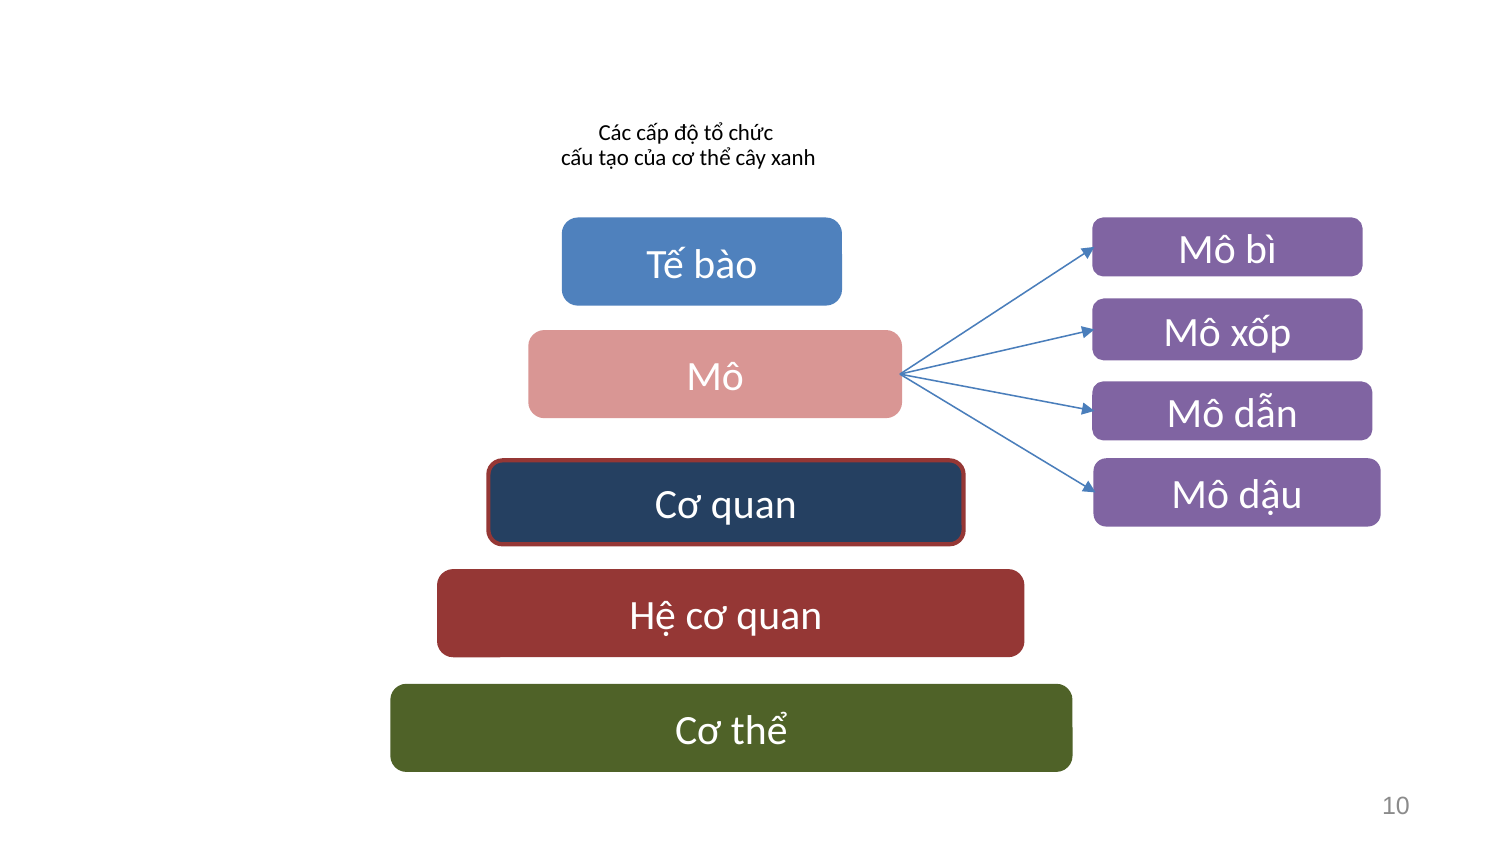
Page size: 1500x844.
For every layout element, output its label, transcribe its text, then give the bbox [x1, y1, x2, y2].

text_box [899, 373, 1096, 493]
text_box Hệ cơ quan [437, 569, 1025, 658]
text_box Mô dậu [1093, 458, 1381, 527]
text_box Tế bào [561, 217, 843, 306]
text_box Cơ thể [390, 683, 1073, 772]
text_box Mô xốp [1099, 298, 1363, 361]
text_box Mô dẫn [1099, 381, 1373, 441]
text_box Mô bì [1092, 217, 1363, 277]
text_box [899, 329, 1095, 372]
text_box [899, 246, 1095, 329]
text_box Cơ quan [486, 458, 966, 547]
slide_number 10 [1074, 782, 1425, 827]
title Các cấp độ tổ chức cấu tạo của cơ thể cây xanh [144, 112, 1233, 178]
text_box Mô [528, 330, 894, 419]
